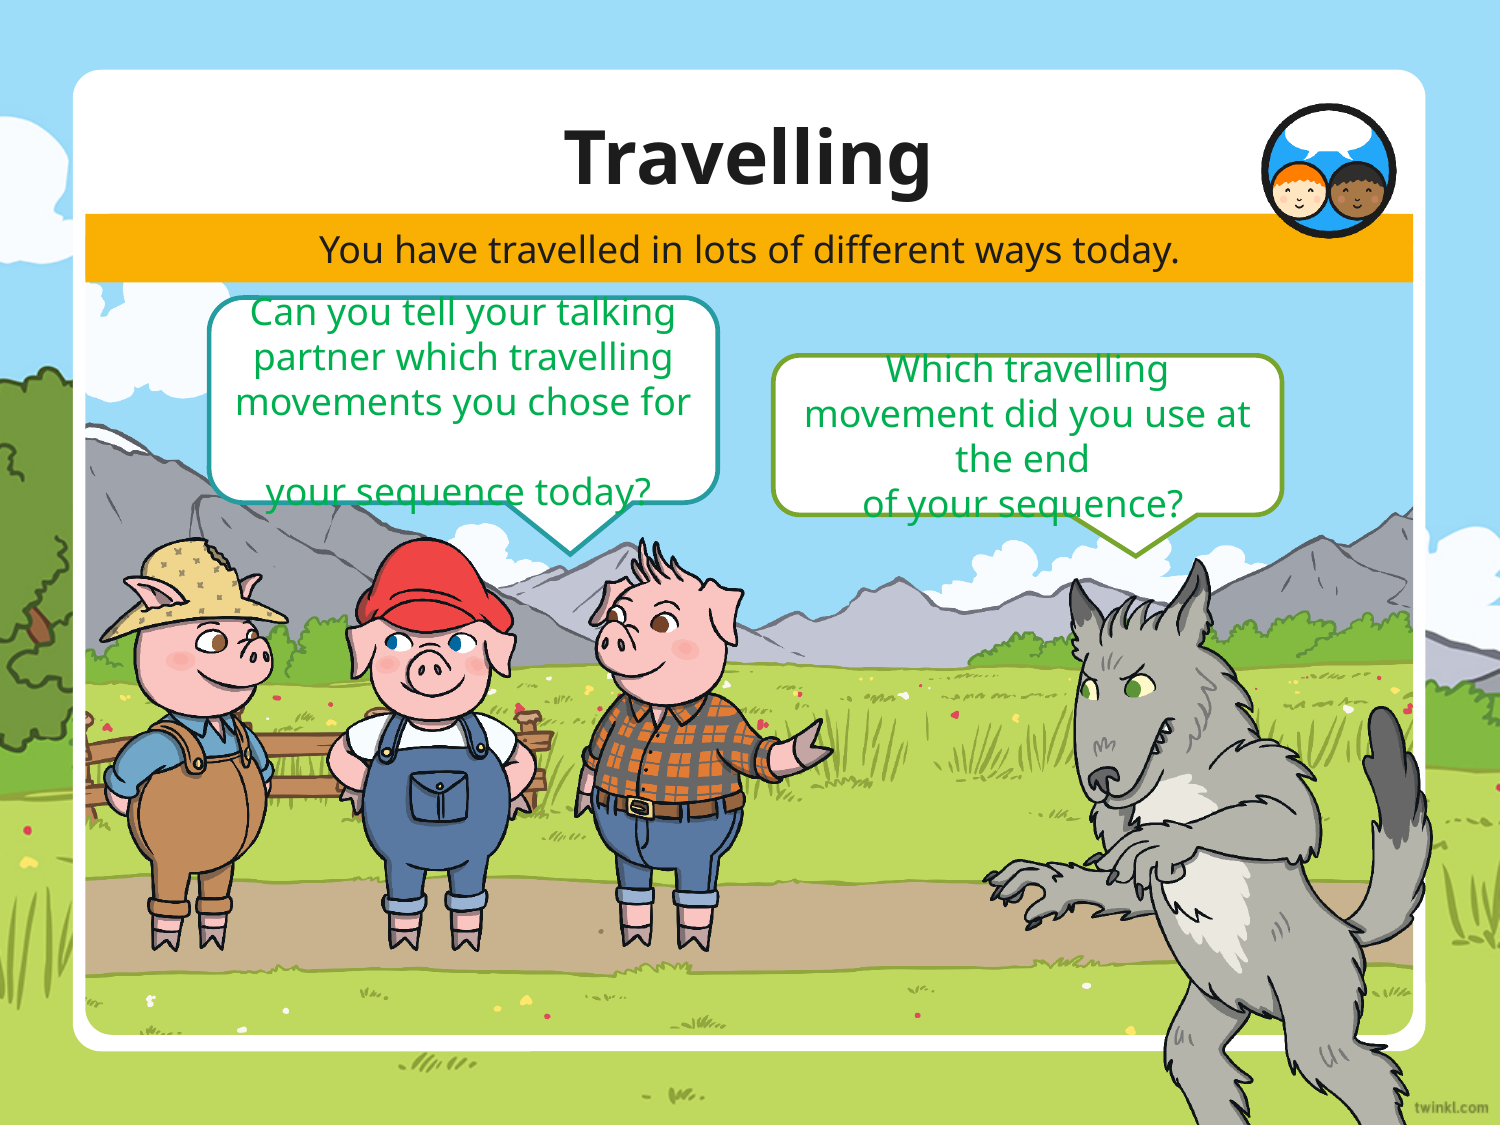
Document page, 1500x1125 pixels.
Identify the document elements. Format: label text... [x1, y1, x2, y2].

title Travelling [73, 76, 1426, 244]
picture [0, 0, 1500, 1125]
